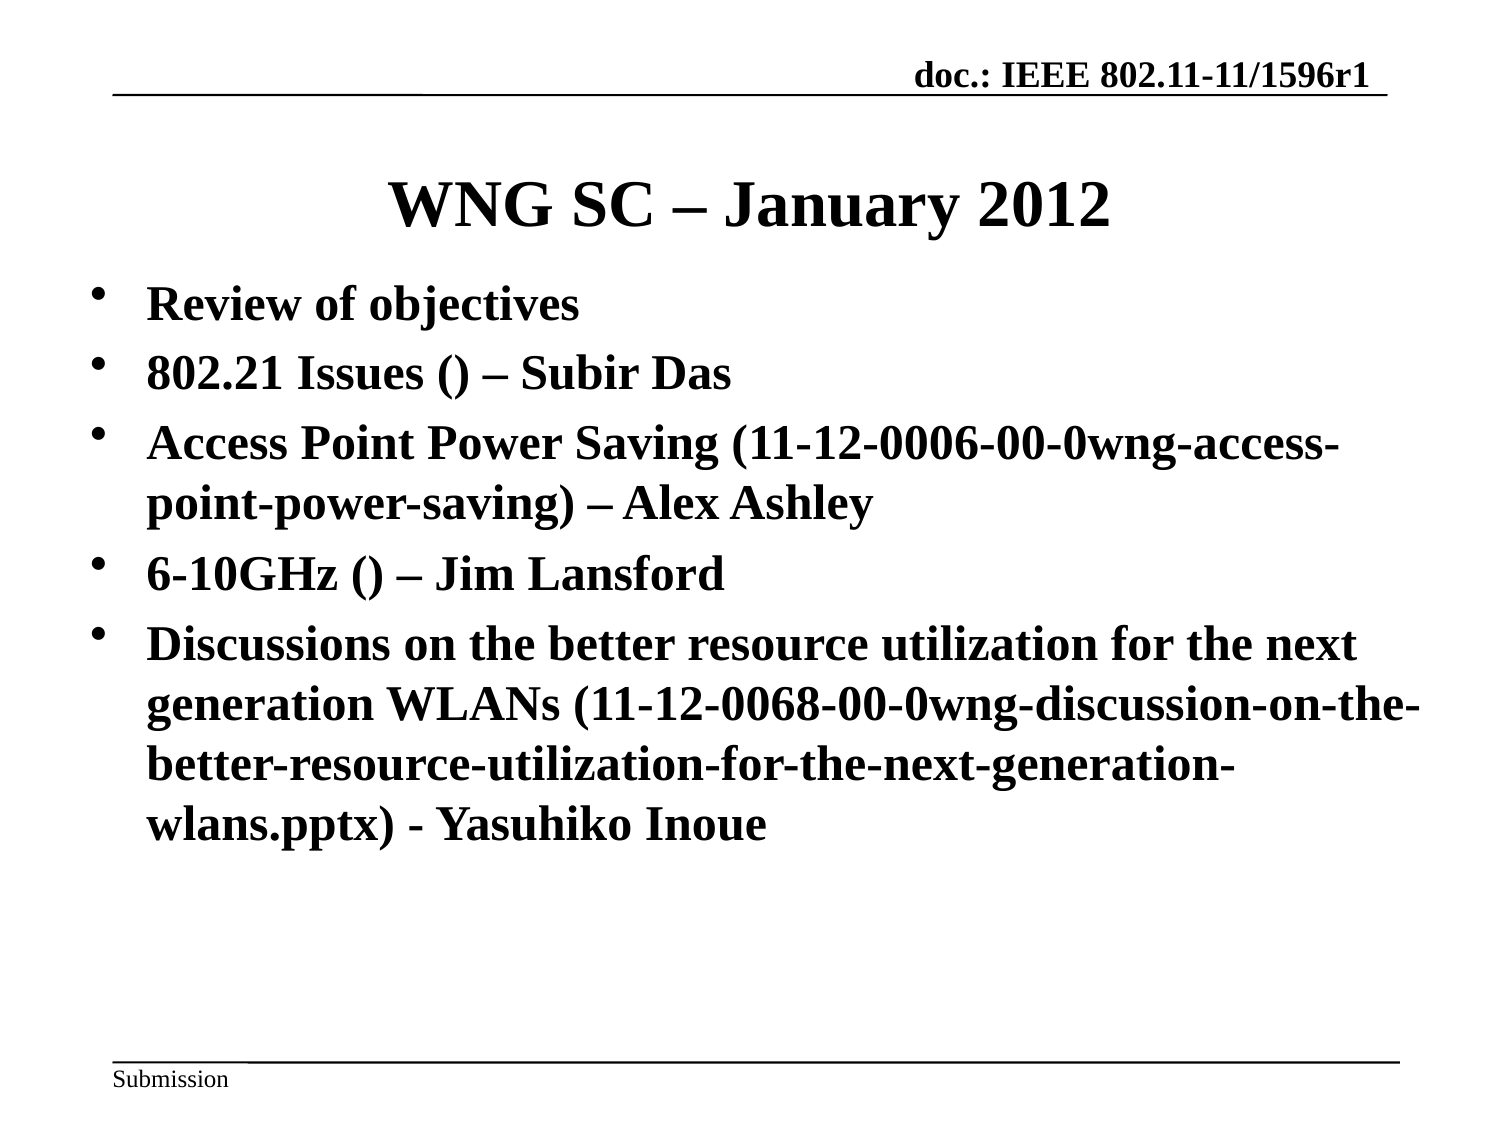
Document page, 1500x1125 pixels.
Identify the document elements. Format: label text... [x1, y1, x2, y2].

title WNG SC – January 2012 [112, 112, 1388, 262]
list Review of objectives 802.21 Issues () – Subir Das Access Point Power Saving (11-12-0006-00-0wng-access-point-power-saving) – Alex Ashley 6-10GHz () – Jim Lansford Discussions on the better resource utilization for the next generation WLANs (11-12-0068-00-0wng-discussion-on-the-better-resource-utilization-for-the-next-generation-wlans.pptx) - Yasuhiko Inoue [74, 262, 1451, 1001]
